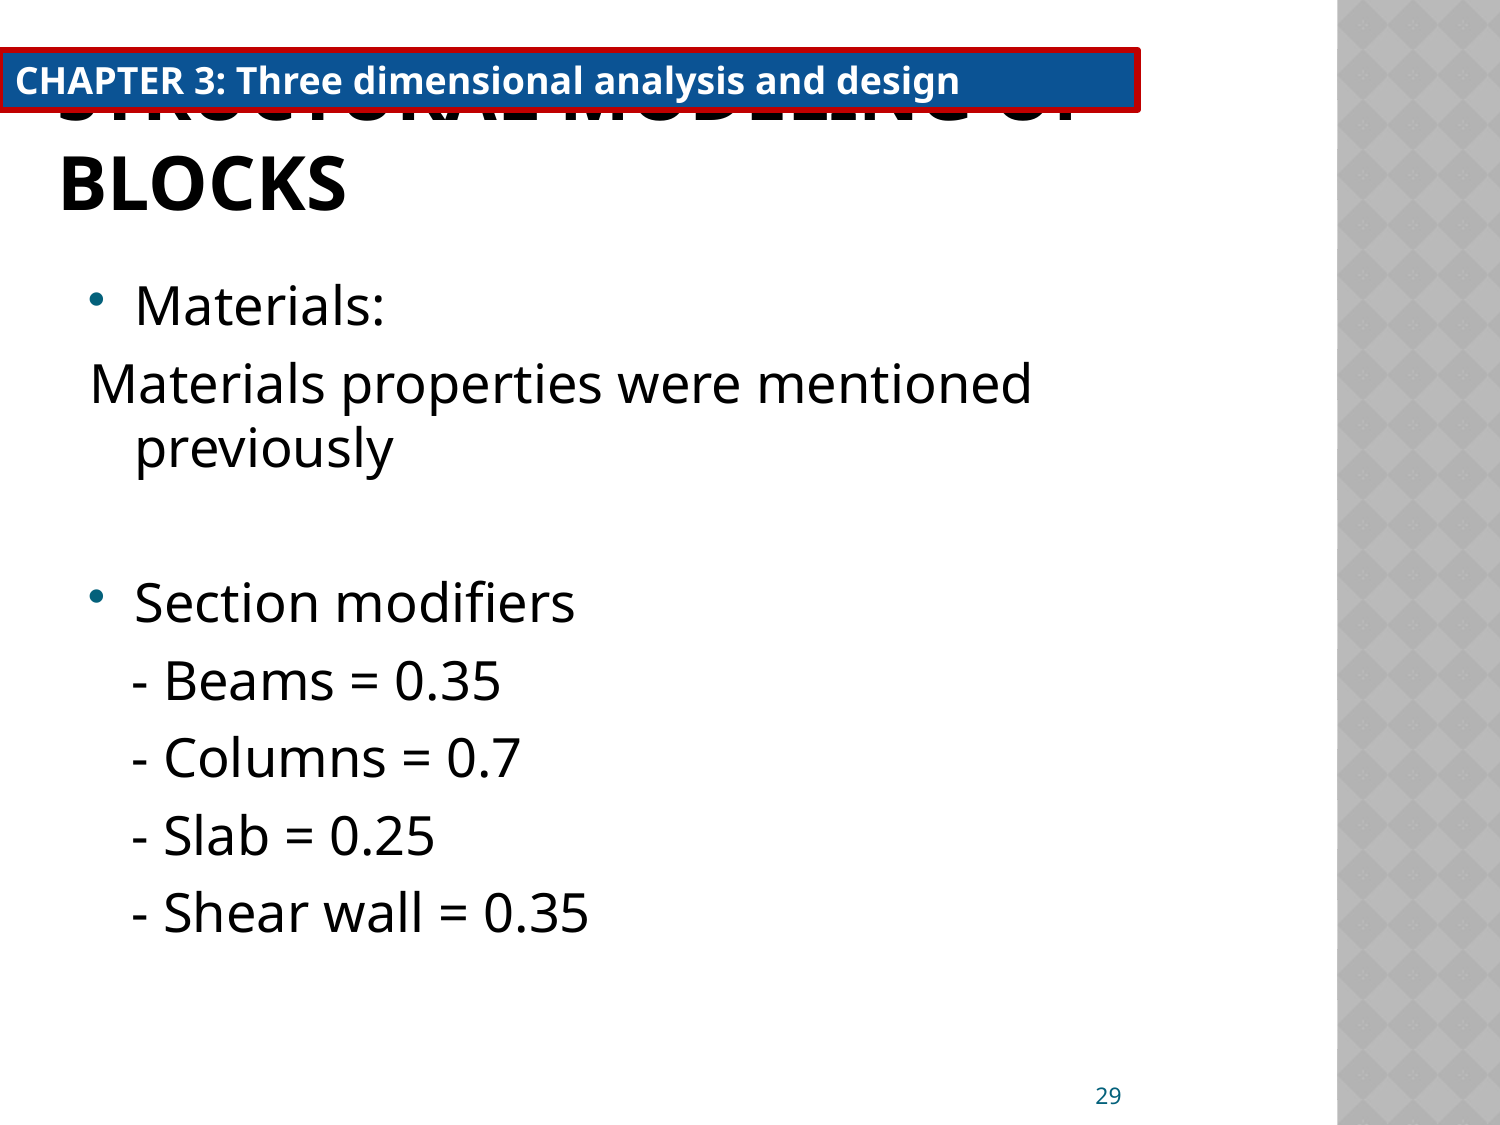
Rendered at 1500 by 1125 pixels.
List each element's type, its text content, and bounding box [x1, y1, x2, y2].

text_box Structural modeling of blocks [50, 37, 1363, 225]
text_box CHAPTER 3: Three dimensional analysis and design [0, 49, 1138, 110]
list Materials: Materials properties were mentioned previously Section modifiers - Beams = 0.35 - Columns = 0.7 - Slab = 0.25 - Shear wall = 0.35 [75, 264, 1263, 1059]
slide_number 29 [1025, 1075, 1122, 1113]
